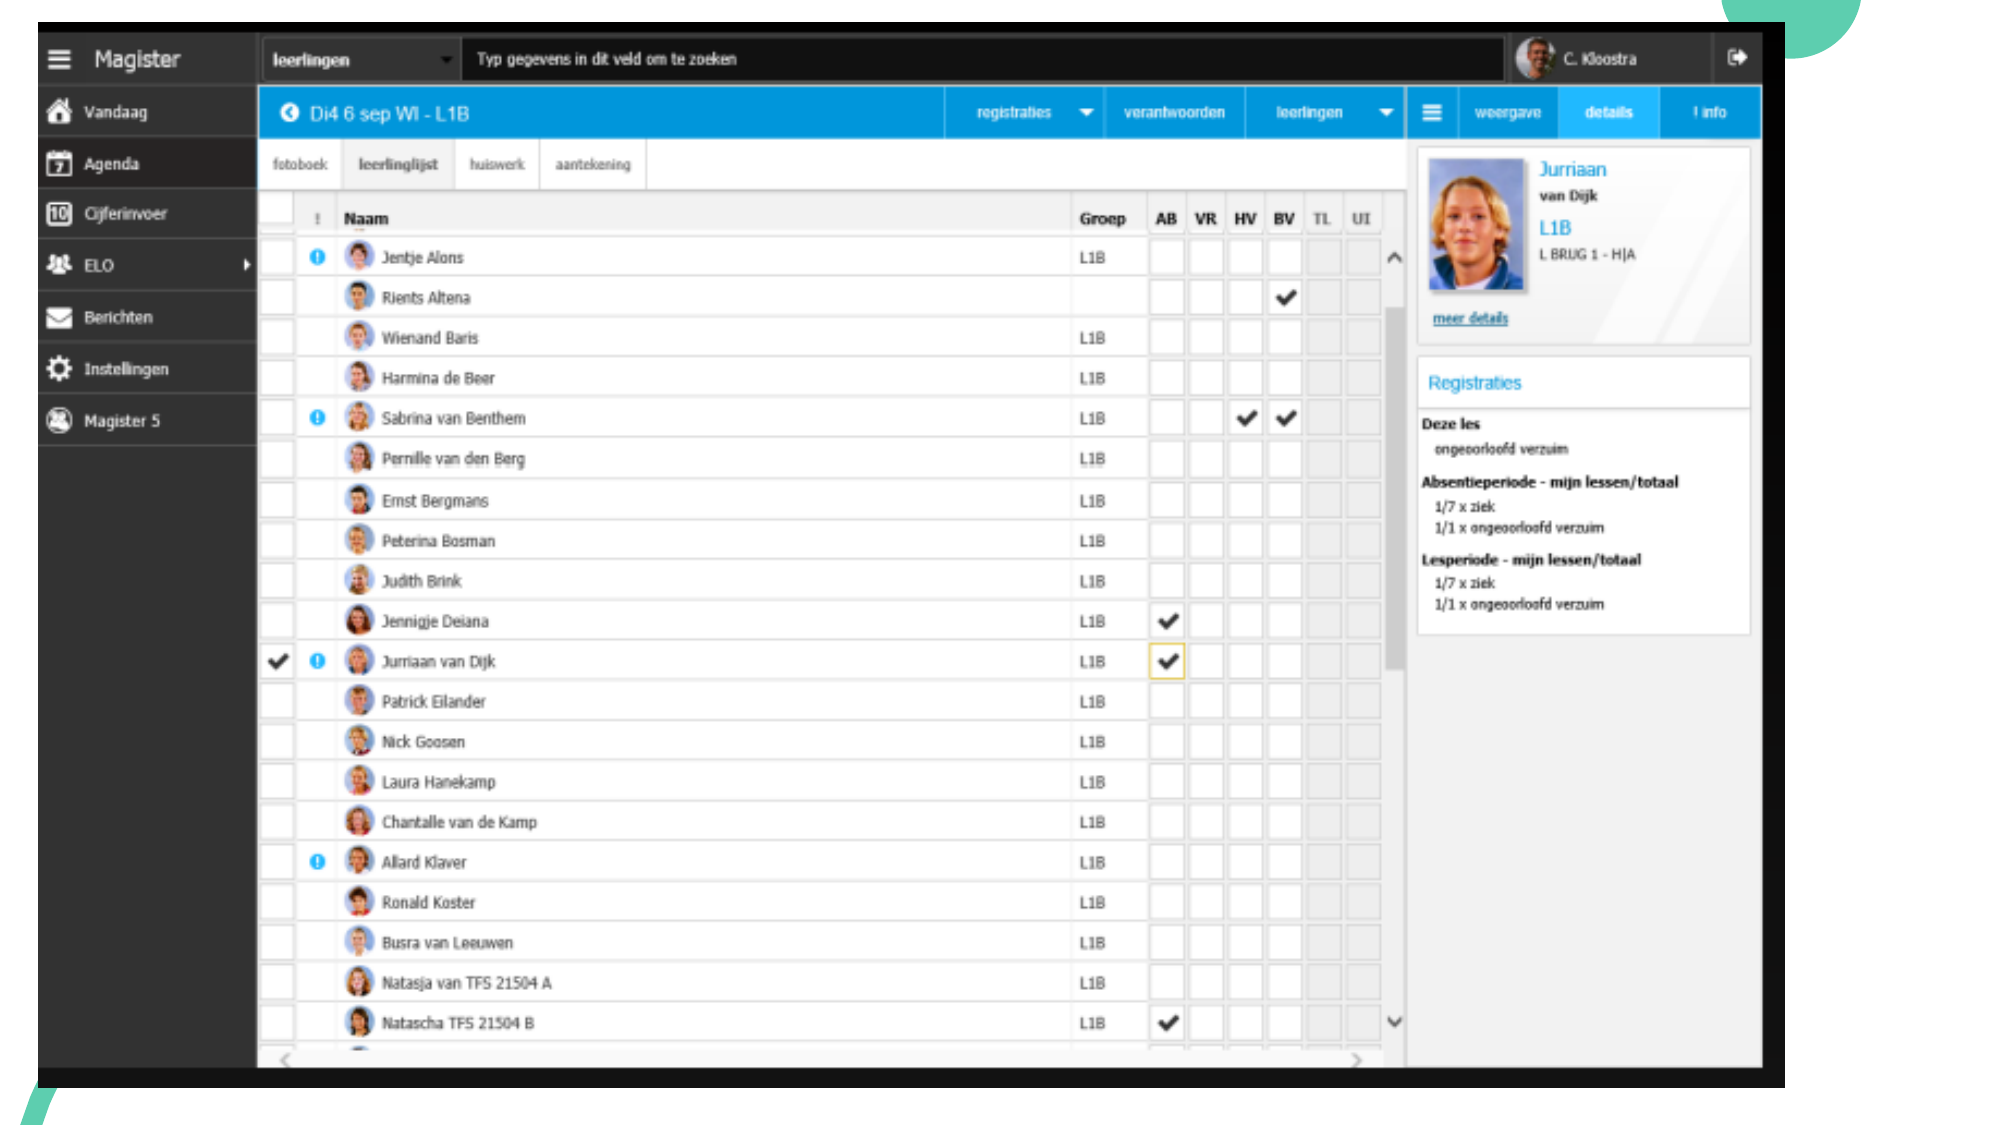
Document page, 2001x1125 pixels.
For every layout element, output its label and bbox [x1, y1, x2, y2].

picture [38, 22, 1785, 1088]
